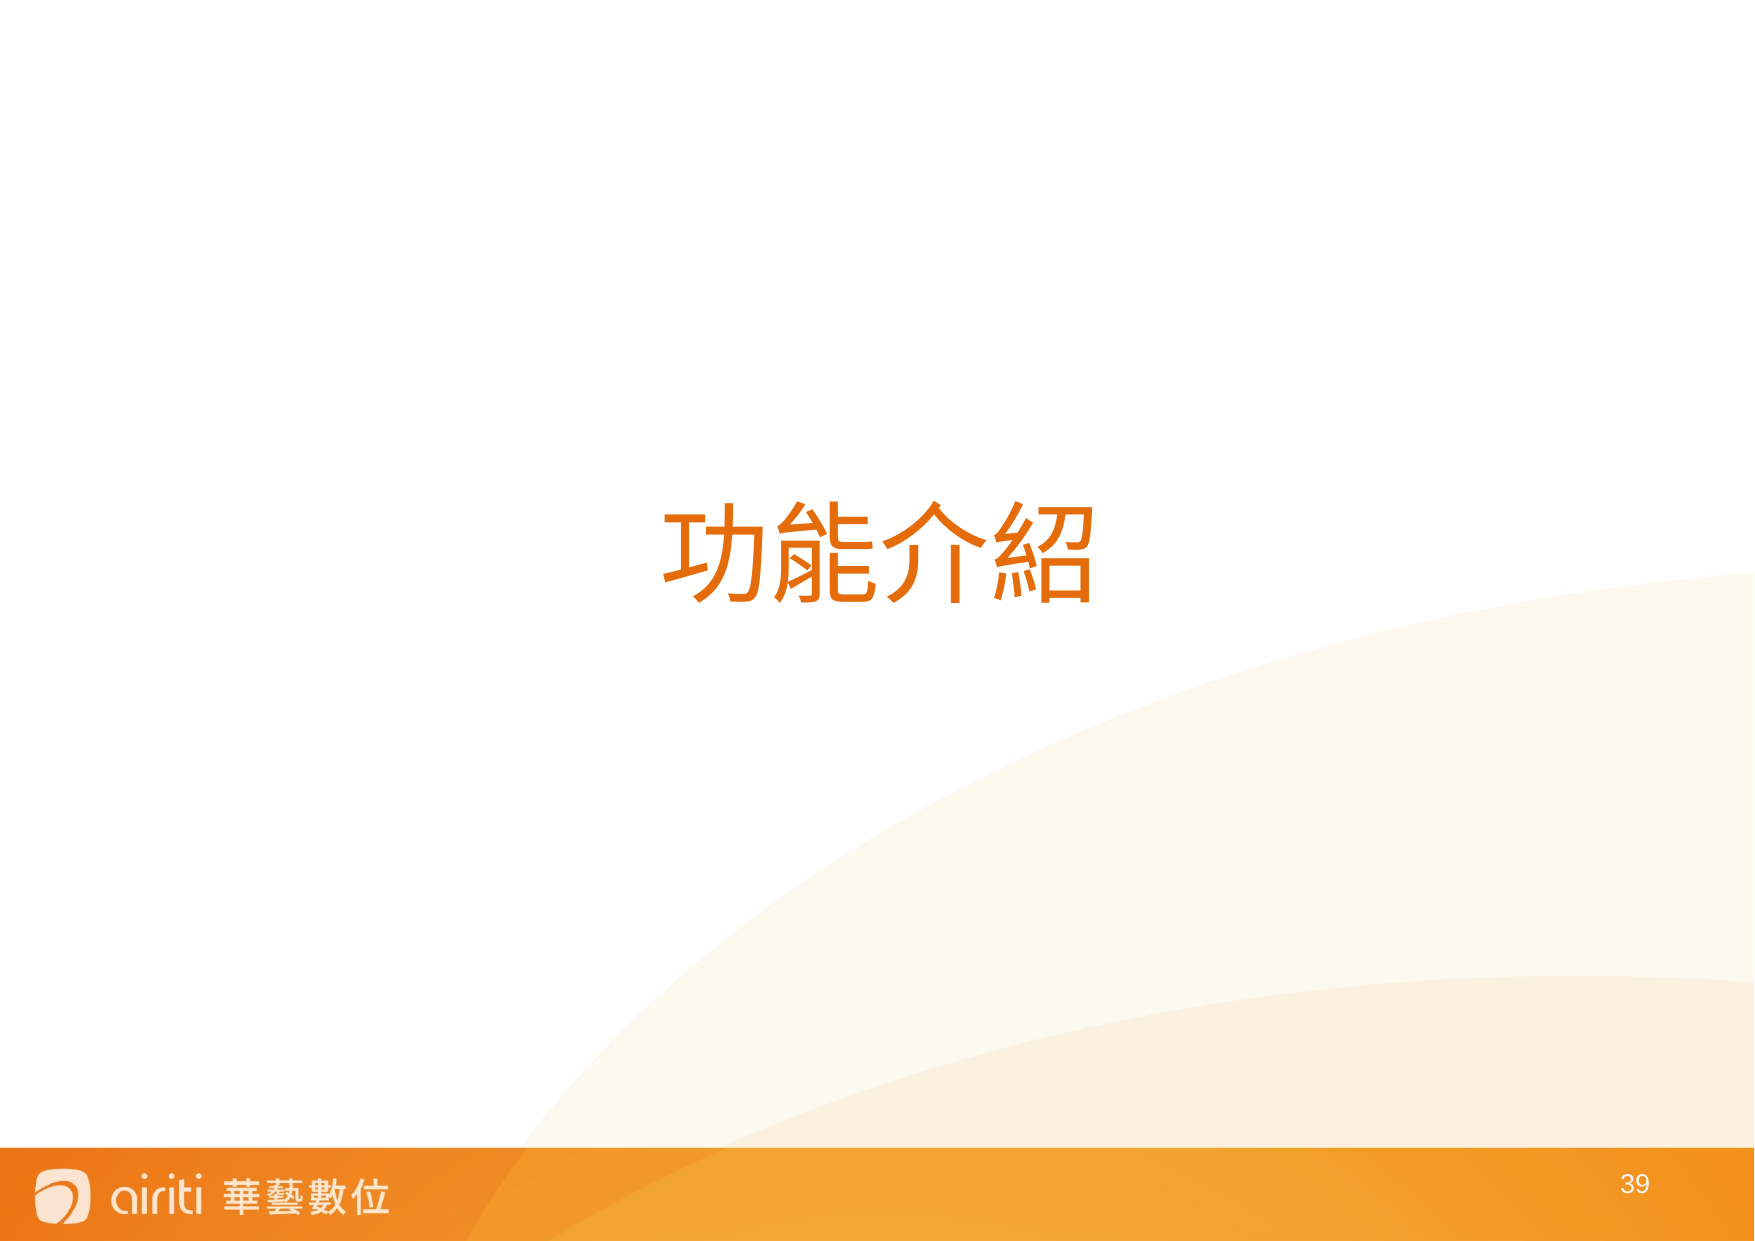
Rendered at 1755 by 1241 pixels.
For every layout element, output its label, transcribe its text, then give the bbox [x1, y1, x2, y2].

slide_number 39 [1562, 1149, 1667, 1216]
picture [0, 0, 1755, 1241]
text_box 功能介紹 [644, 476, 1116, 624]
